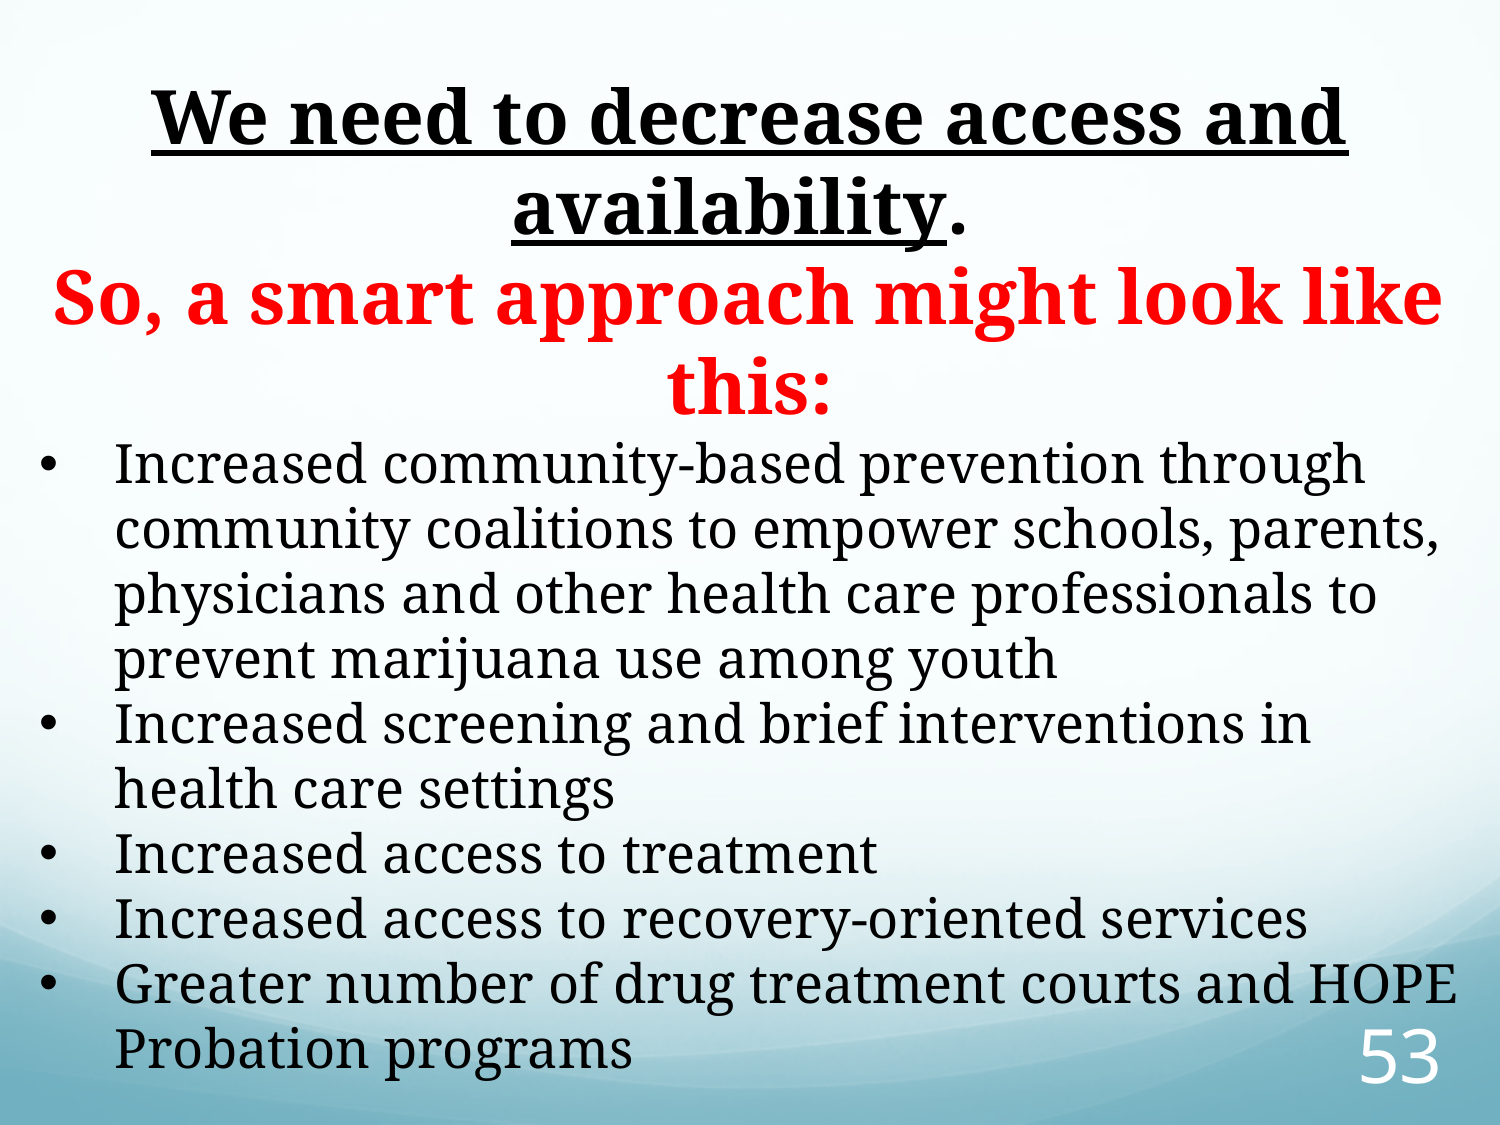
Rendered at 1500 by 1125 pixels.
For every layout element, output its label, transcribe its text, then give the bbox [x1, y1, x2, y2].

text_box We need to decrease access and availability. So, a smart approach might look like this: Increased community-based prevention through community coalitions to empower schools, parents, physicians and other health care professionals to prevent marijuana use among youth Increased screening and brief interventions in health care settings Increased access to treatment Increased access to recovery-oriented services Greater number of drug treatment courts and HOPE Probation programs [24, 62, 1475, 1125]
